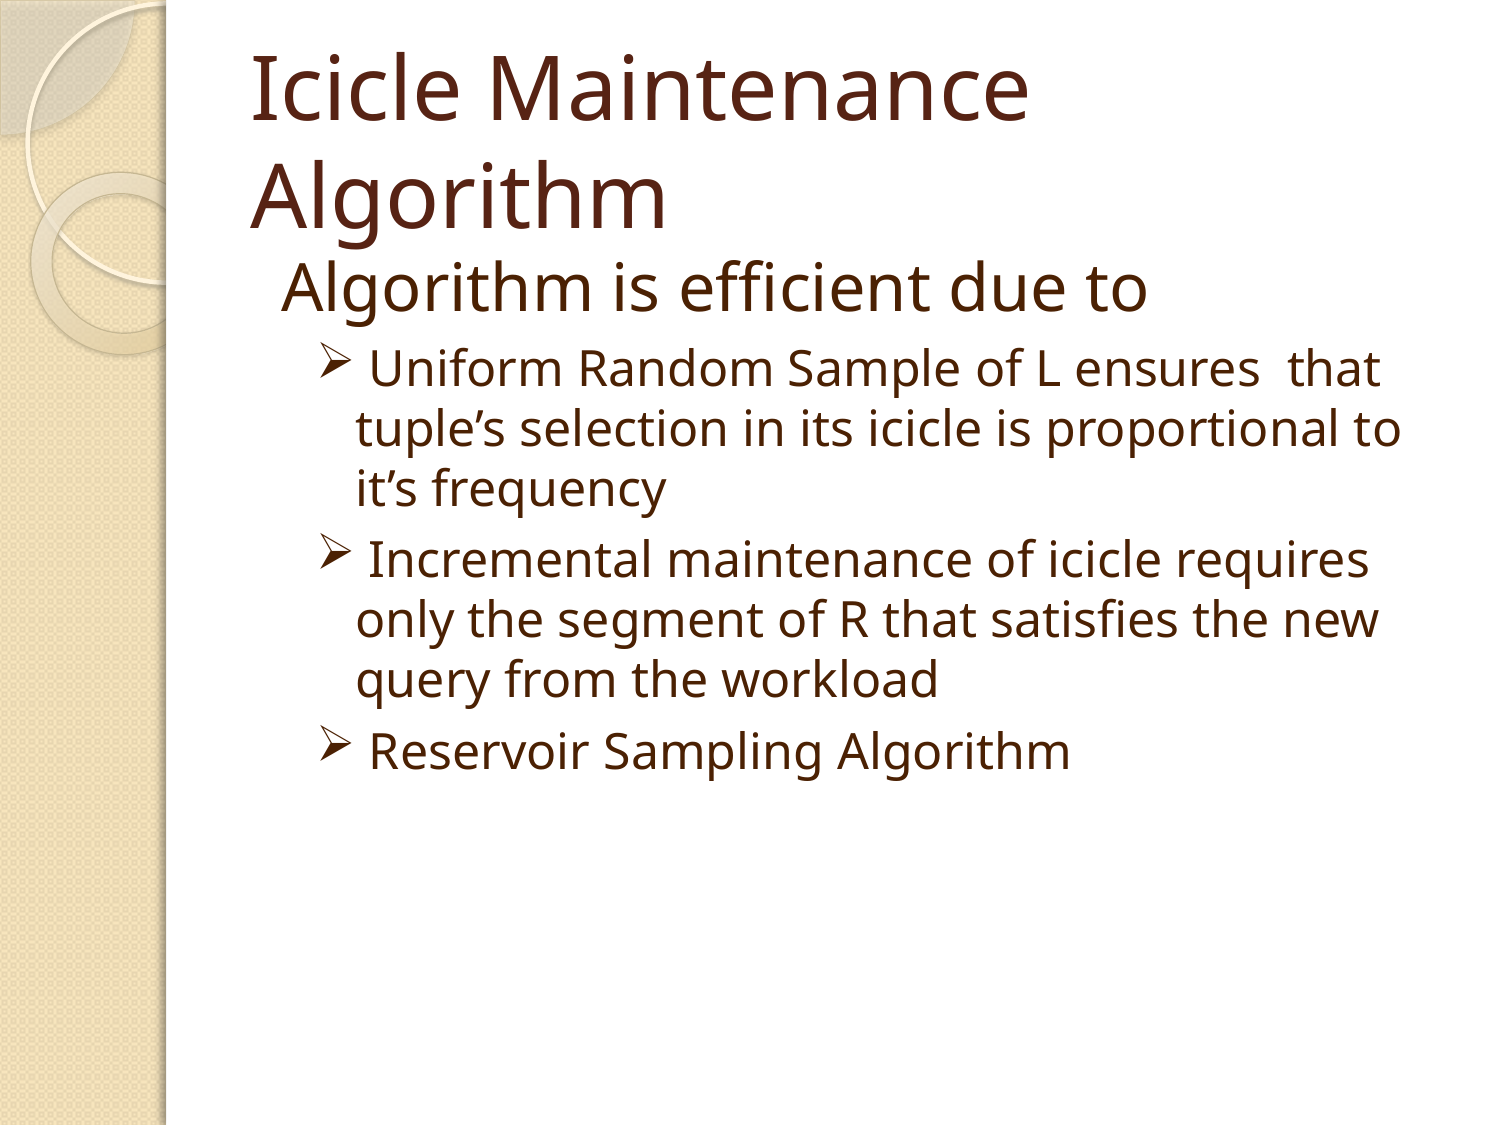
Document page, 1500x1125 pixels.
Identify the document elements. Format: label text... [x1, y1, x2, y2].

title Icicle Maintenance Algorithm [235, 45, 1466, 233]
list Algorithm is efficient due to Uniform Random Sample of L ensures that tuple’s selection in its icicle is proportional to it’s frequency Incremental maintenance of icicle requires only the segment of R that satisfies the new query from the workload Reservoir Sampling Algorithm [235, 237, 1466, 1025]
